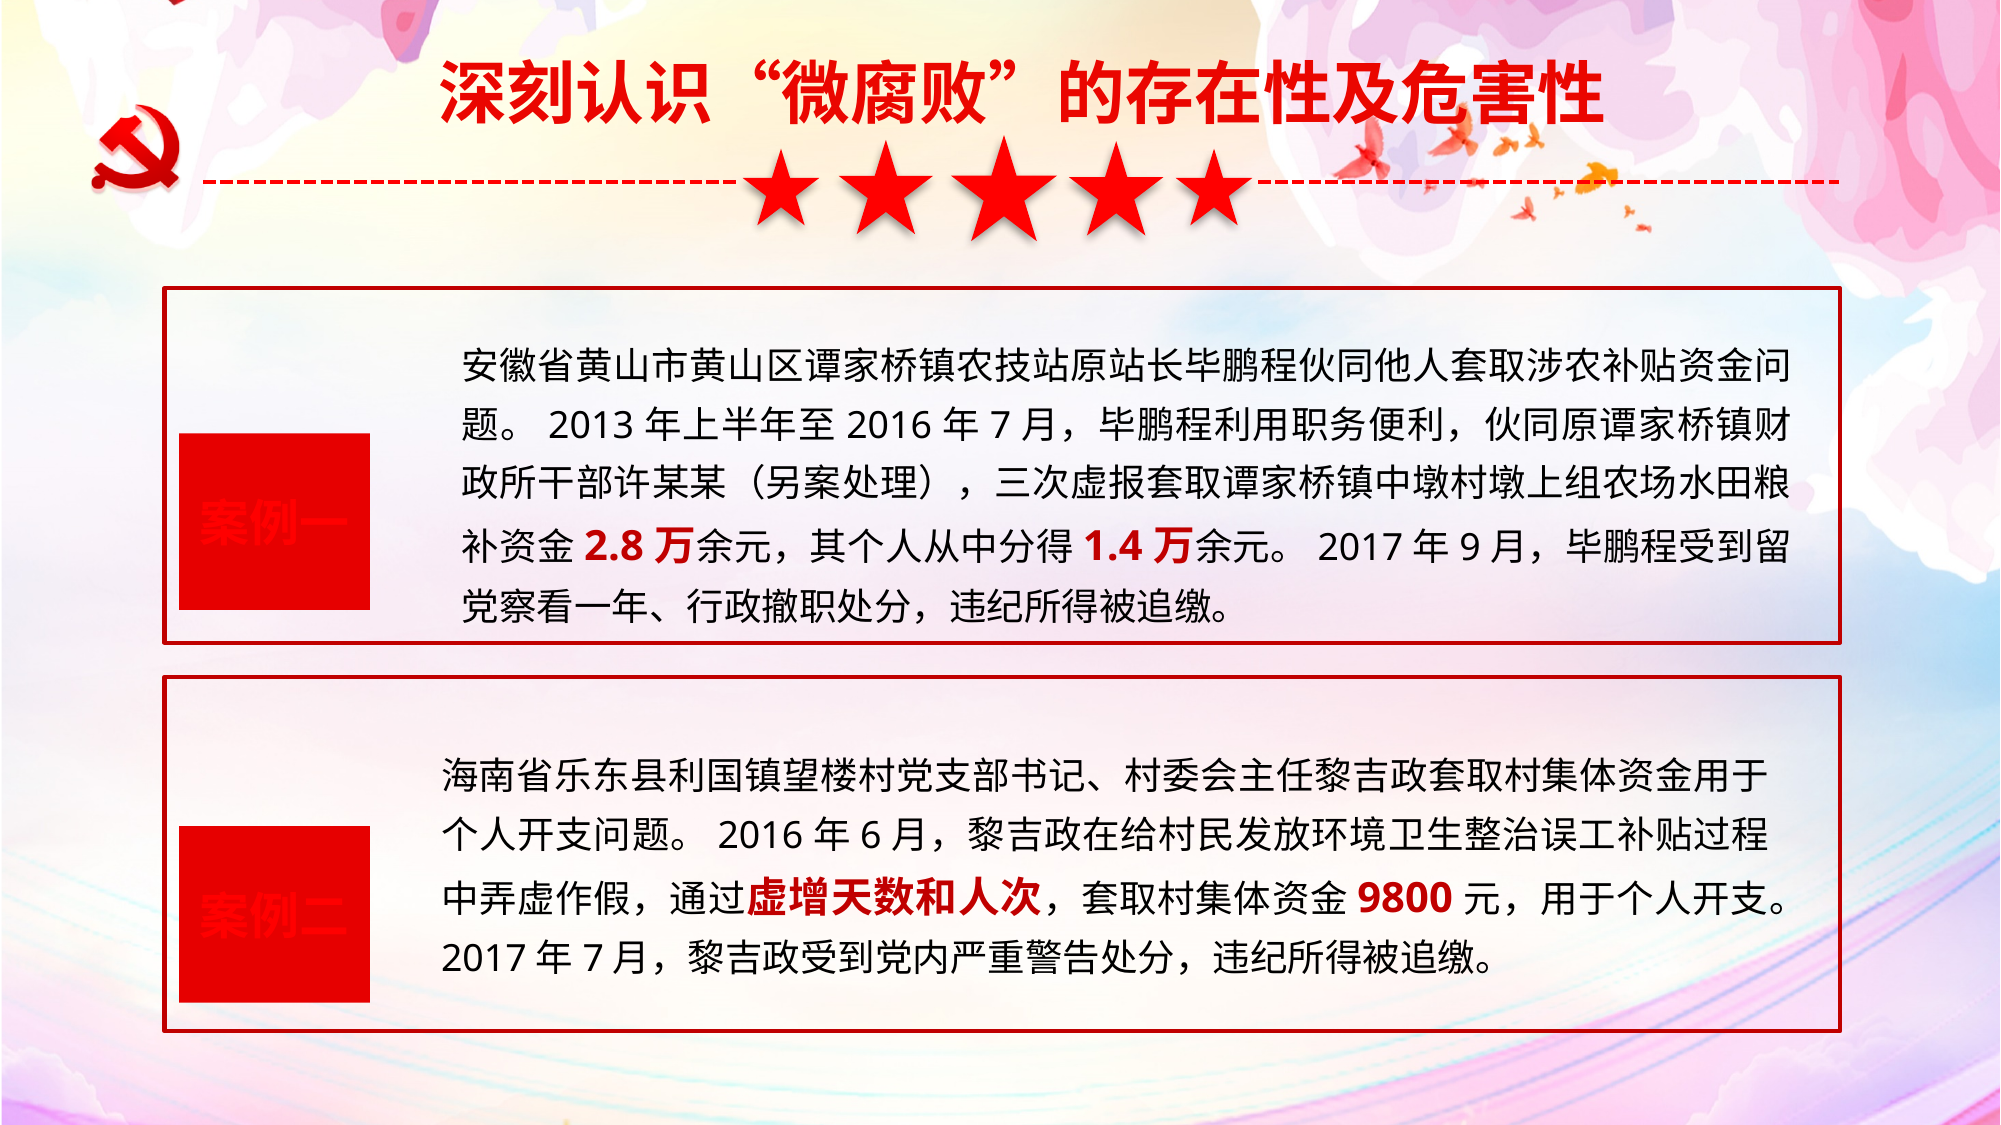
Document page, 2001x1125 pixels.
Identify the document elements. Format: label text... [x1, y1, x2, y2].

text_box 安徽省黄山市黄山区谭家桥镇农技站原站长毕鹏程伙同他人套取涉农补贴资金问题。2013年上半年至2016年7月，毕鹏程利用职务便利，伙同原谭家桥镇财政所干部许某某（另案处理），三次虚报套取谭家桥镇中墩村墩上组农场水田粮补资金2.8万余元，其个人从中分得1.4万余元。2017年9月，毕鹏程受到留党察看一年、行政撤职处分，违纪所得被追缴。 [447, 321, 1807, 636]
picture [1, 0, 2000, 1125]
text_box [164, 288, 1840, 643]
text_box [164, 676, 1840, 1032]
